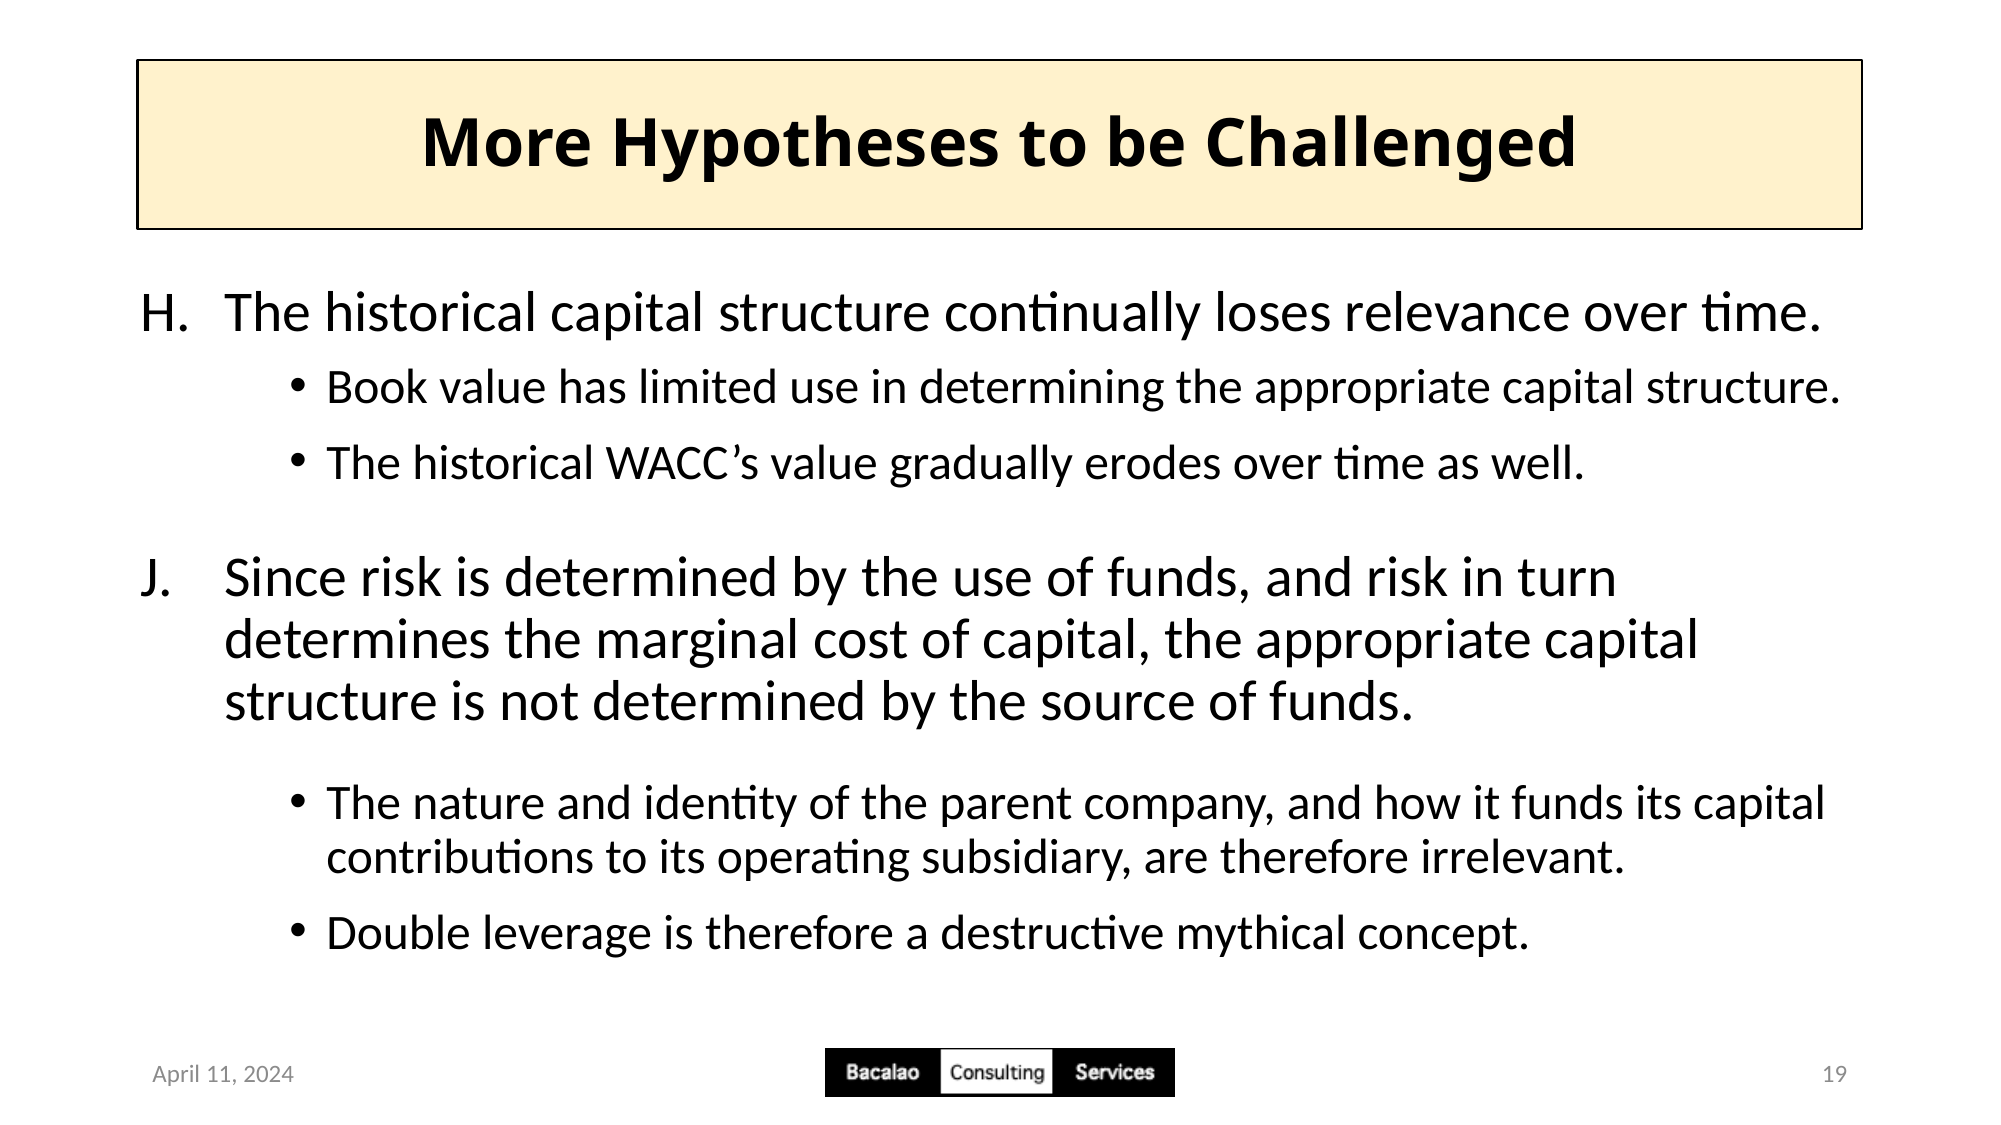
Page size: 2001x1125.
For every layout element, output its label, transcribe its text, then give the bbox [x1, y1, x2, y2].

picture [825, 1048, 1175, 1097]
footer [662, 1042, 1338, 1103]
list The historical capital structure continually loses relevance over time. Book value has limited use in determining the appropriate capital structure. The historical WACC’s value gradually erodes over time as well. Since risk is determined by the use of funds, and risk in turn determines the marginal cost of capital, the appropriate capital structure is not determined by the source of funds. The nature and identity of the parent company, and how it funds its capital contributions to its operating subsidiary, are therefore irrelevant. Double leverage is therefore a destructive mythical concept. [125, 274, 1874, 1024]
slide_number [137, 1042, 588, 1103]
title More Hypotheses to be Challenged [137, 59, 1863, 229]
slide_number 19 [1412, 1042, 1863, 1103]
